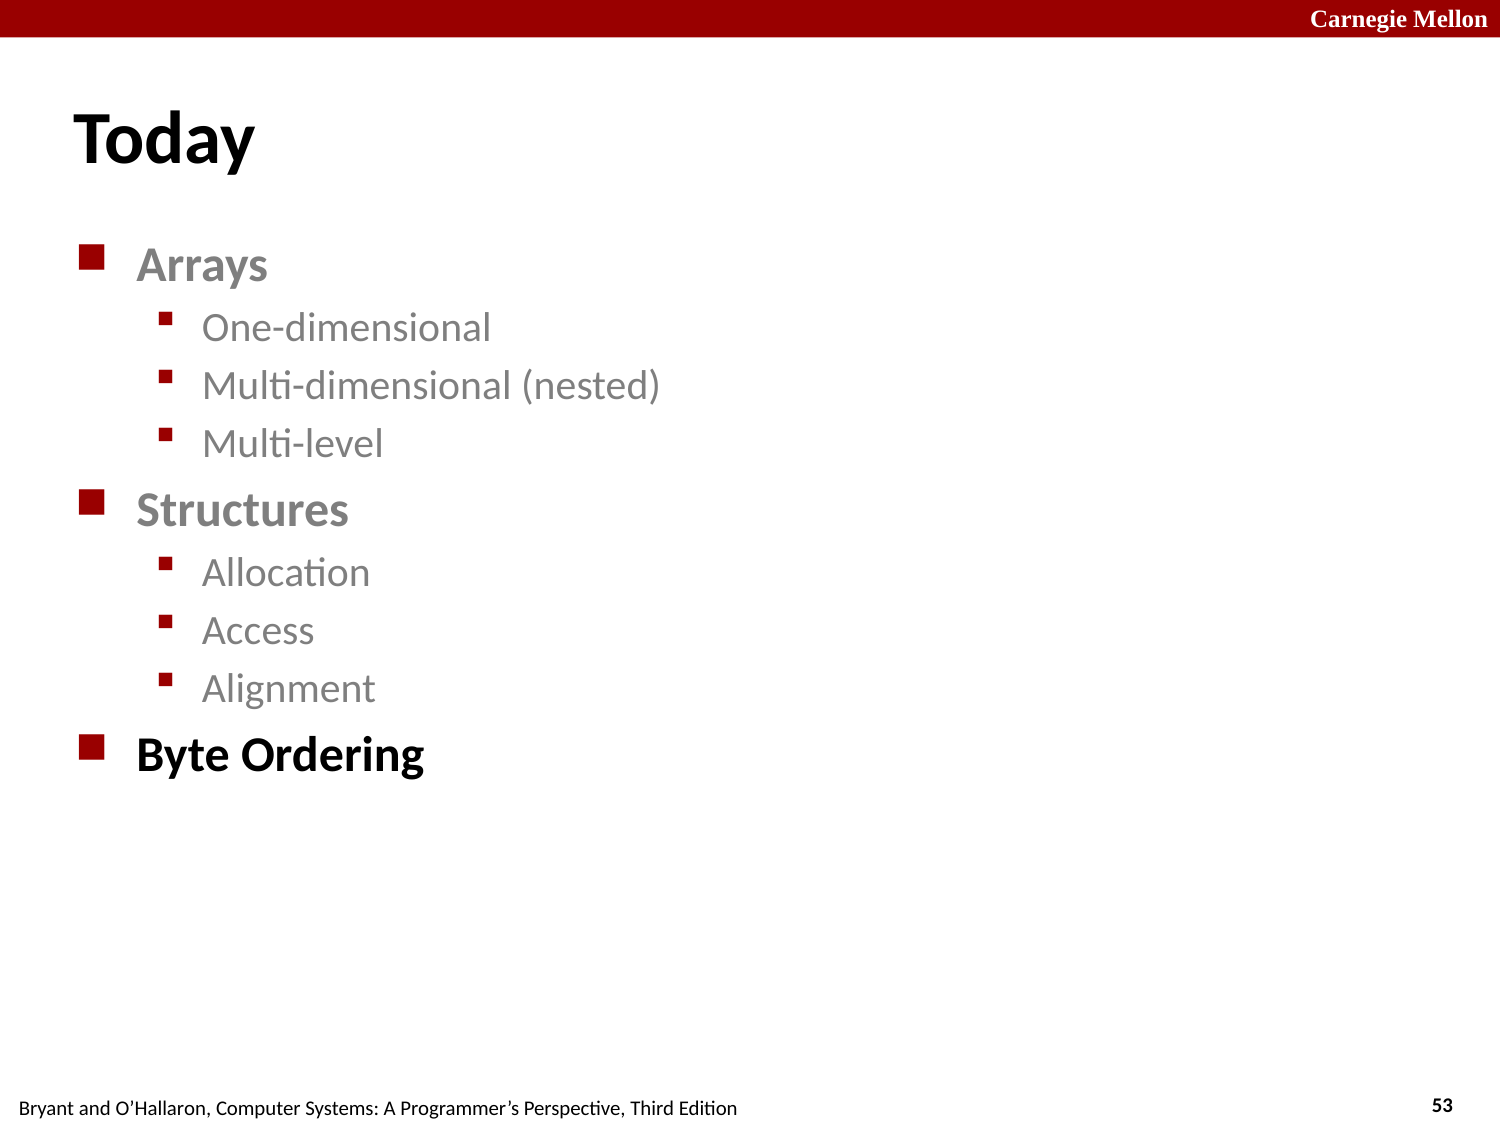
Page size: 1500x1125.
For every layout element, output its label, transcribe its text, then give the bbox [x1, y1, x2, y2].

title Today [58, 71, 1305, 197]
list Arrays One-dimensional Multi-dimensional (nested) Multi-level Structures Allocation Access Alignment Byte Ordering [64, 223, 1361, 1040]
